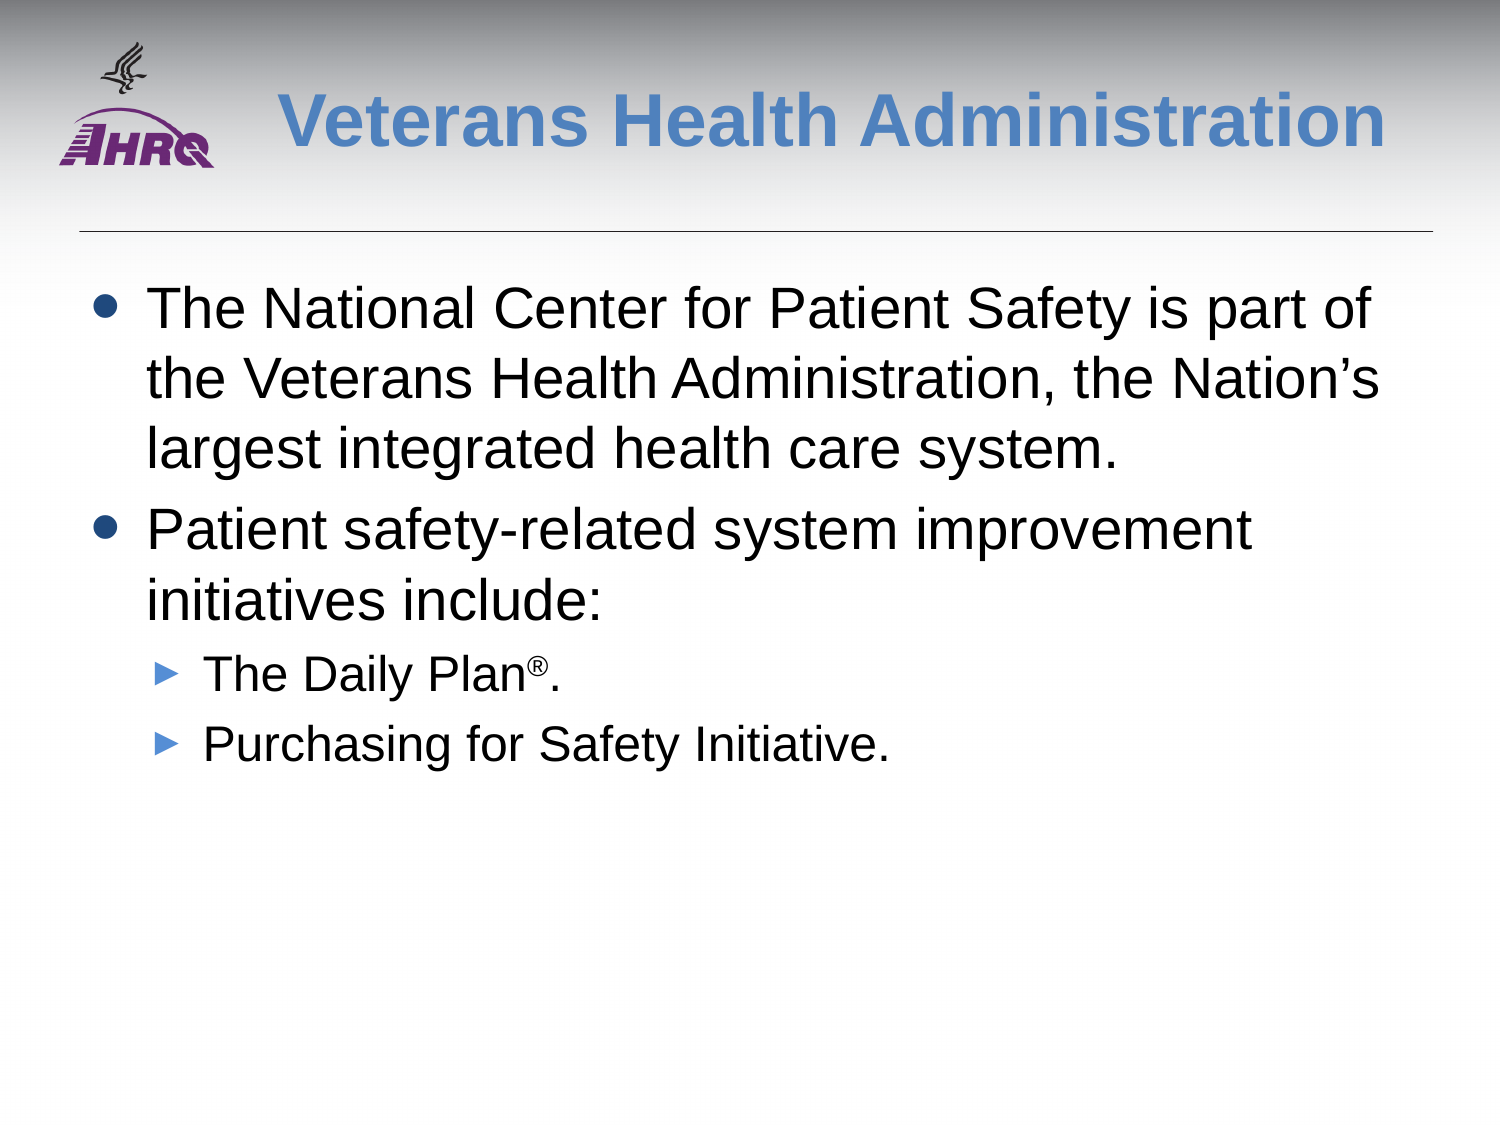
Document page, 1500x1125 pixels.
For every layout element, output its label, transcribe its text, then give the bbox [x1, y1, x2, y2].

title Veterans Health Administration [262, 45, 1425, 188]
picture [0, 0, 1500, 1125]
list The National Center for Patient Safety is part of the Veterans Health Administration, the Nation’s largest integrated health care system. Patient safety-related system improvement initiatives include: The Daily Plan®. Purchasing for Safety Initiative. [75, 262, 1425, 1005]
